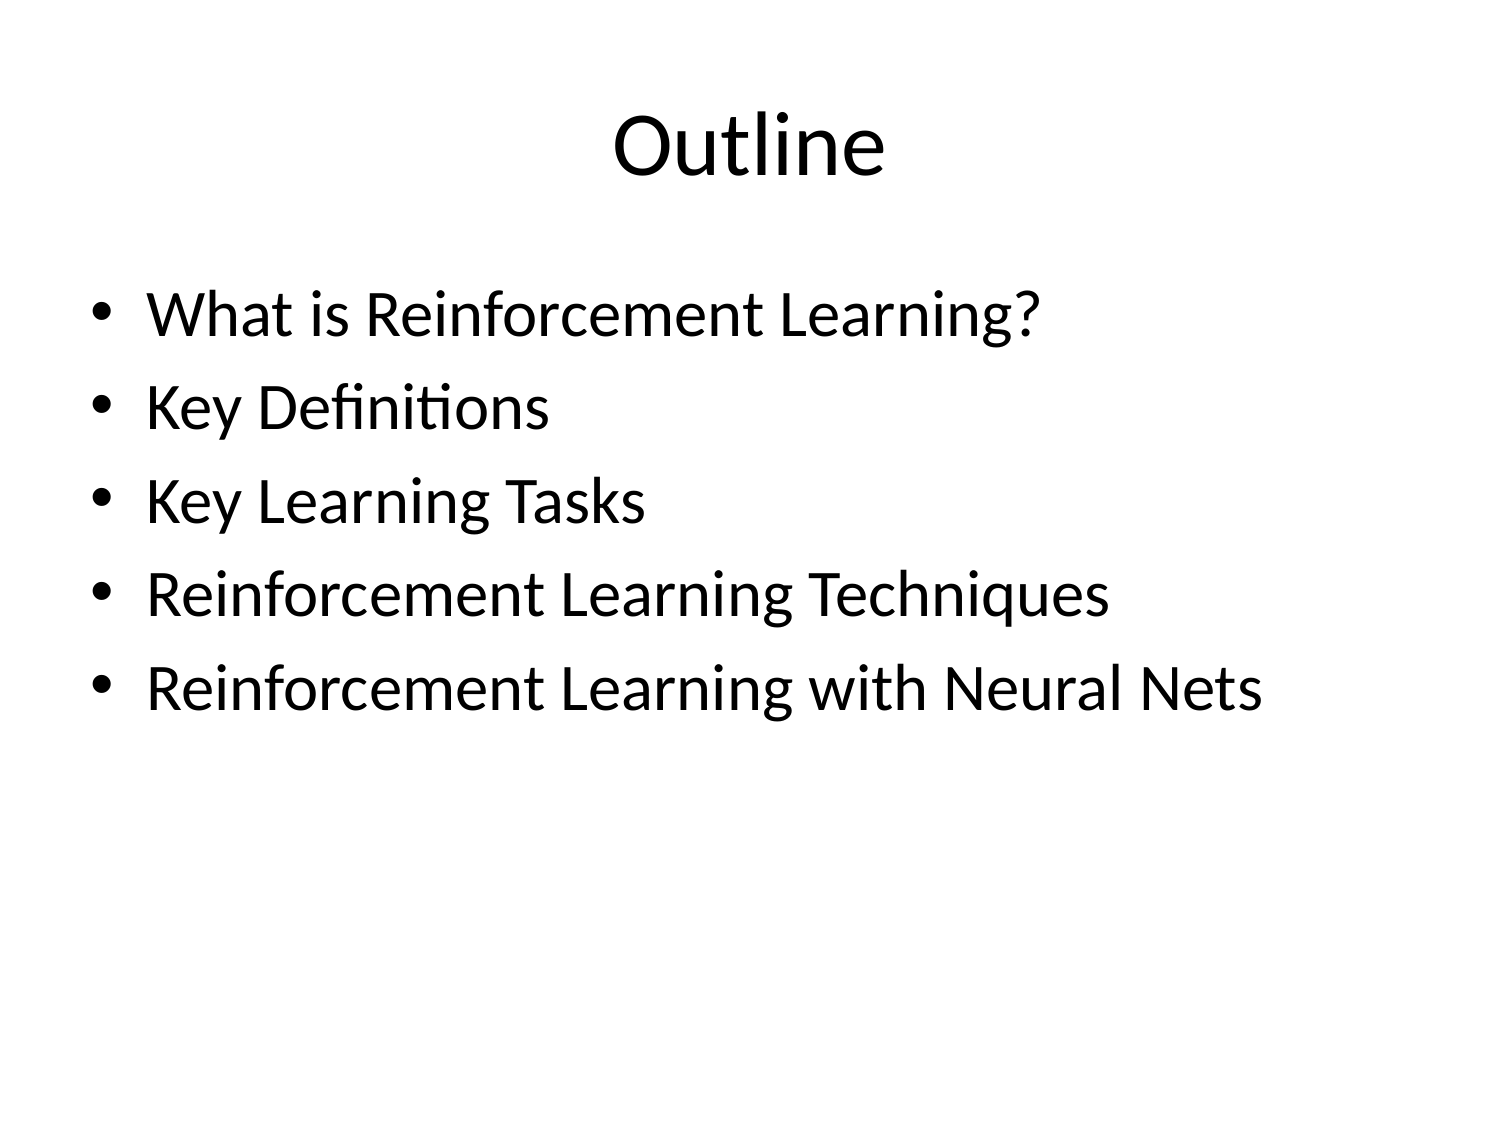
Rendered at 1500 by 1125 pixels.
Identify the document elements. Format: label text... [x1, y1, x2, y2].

list What is Reinforcement Learning? Key Definitions Key Learning Tasks Reinforcement Learning Techniques Reinforcement Learning with Neural Nets [75, 262, 1425, 1005]
title Outline [75, 45, 1425, 233]
